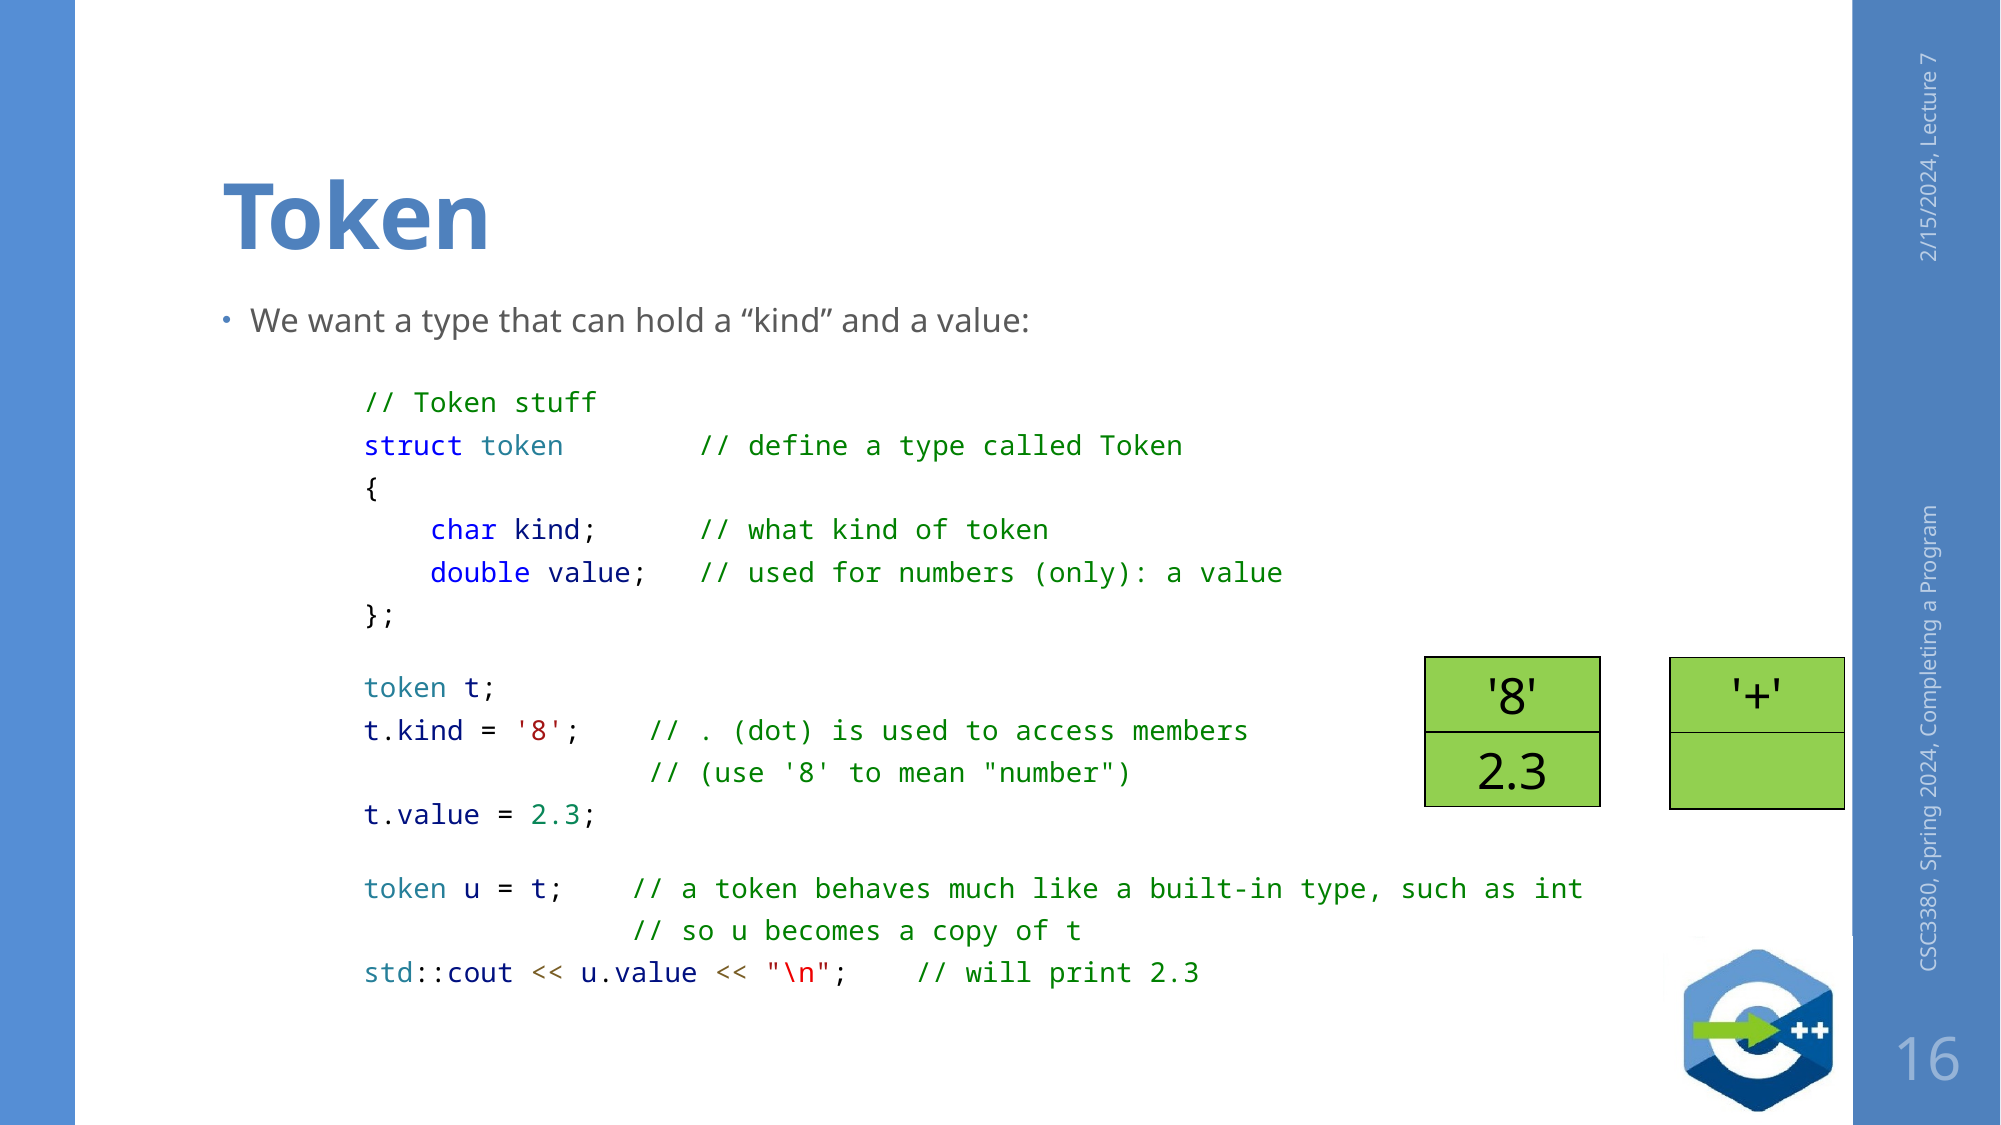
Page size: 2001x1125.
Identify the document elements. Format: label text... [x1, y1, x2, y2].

list We want a type that can hold a “kind” and a value: // Token stuff struct token // define a type called Token { char kind; // what kind of token double value; // used for numbers (only): a value }; token t; t.kind = '8'; // . (dot) is used to access members // (use '8' to mean "number") t.value = 2.3; token u = t; // a token behaves much like a built-in type, such as int // so u becomes a copy of t std::cout << u.value << "\n"; // will print 2.3 [206, 299, 1617, 1014]
footer CSC3380, Spring 2024, Completing a Program [1897, 400, 1958, 988]
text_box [1669, 657, 1845, 810]
title Token [206, 48, 1797, 278]
picture [1663, 936, 1853, 1125]
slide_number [1897, 37, 1958, 351]
slide_number 16 [1852, 1012, 2000, 1110]
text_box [1424, 656, 1601, 809]
